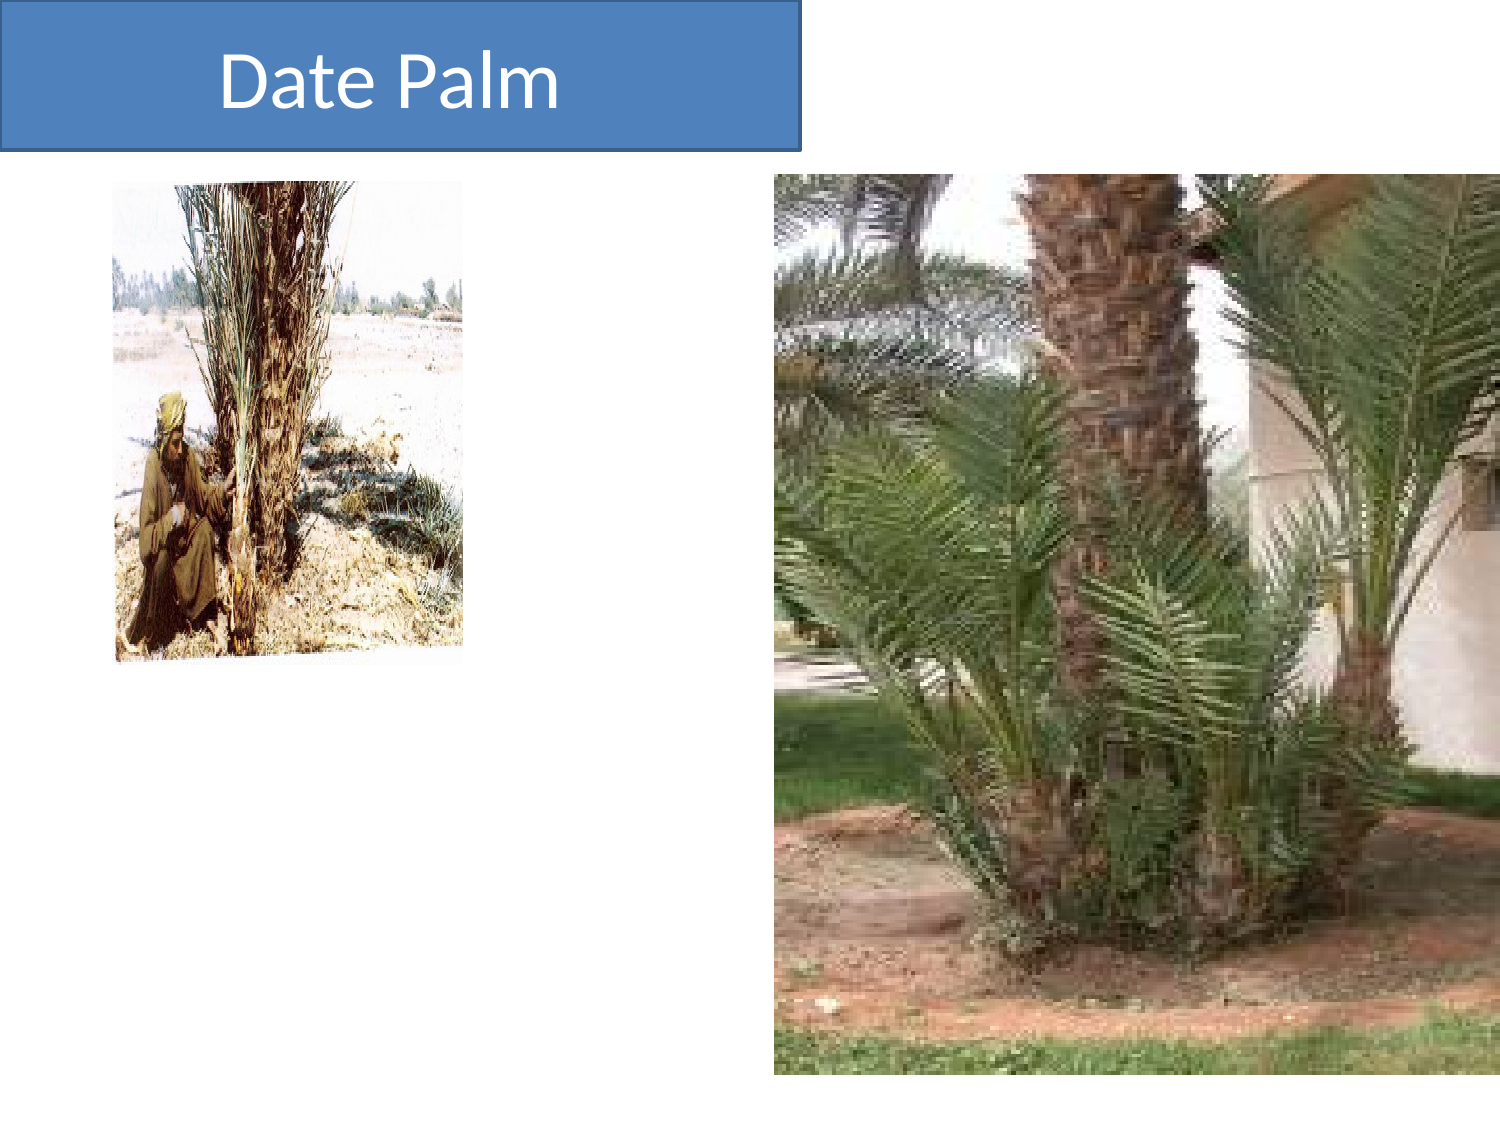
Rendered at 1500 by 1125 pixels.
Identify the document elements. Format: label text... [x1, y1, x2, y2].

text_box Date Palm [0, 0, 802, 152]
picture [112, 181, 463, 666]
picture [774, 174, 1500, 1076]
